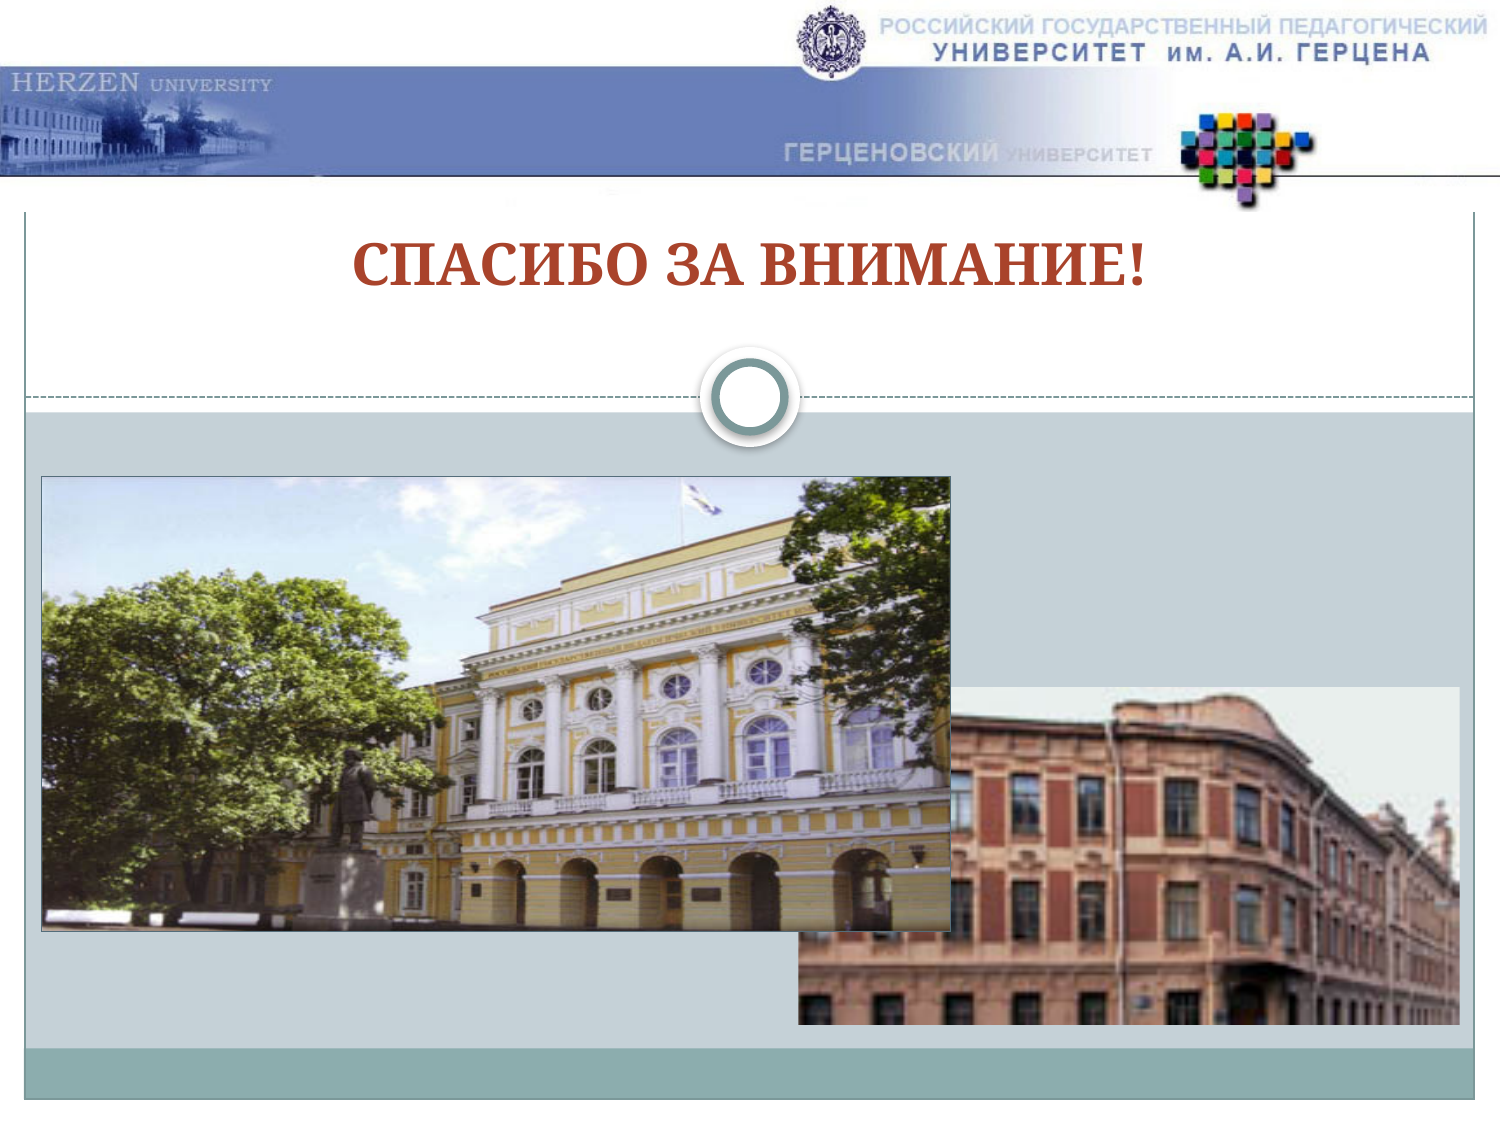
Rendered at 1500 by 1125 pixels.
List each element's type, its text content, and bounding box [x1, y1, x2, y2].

picture [40, 476, 1460, 1025]
text_box СПАСИБО ЗА ВНИМАНИЕ! [41, 222, 1459, 305]
picture [0, 0, 1500, 212]
